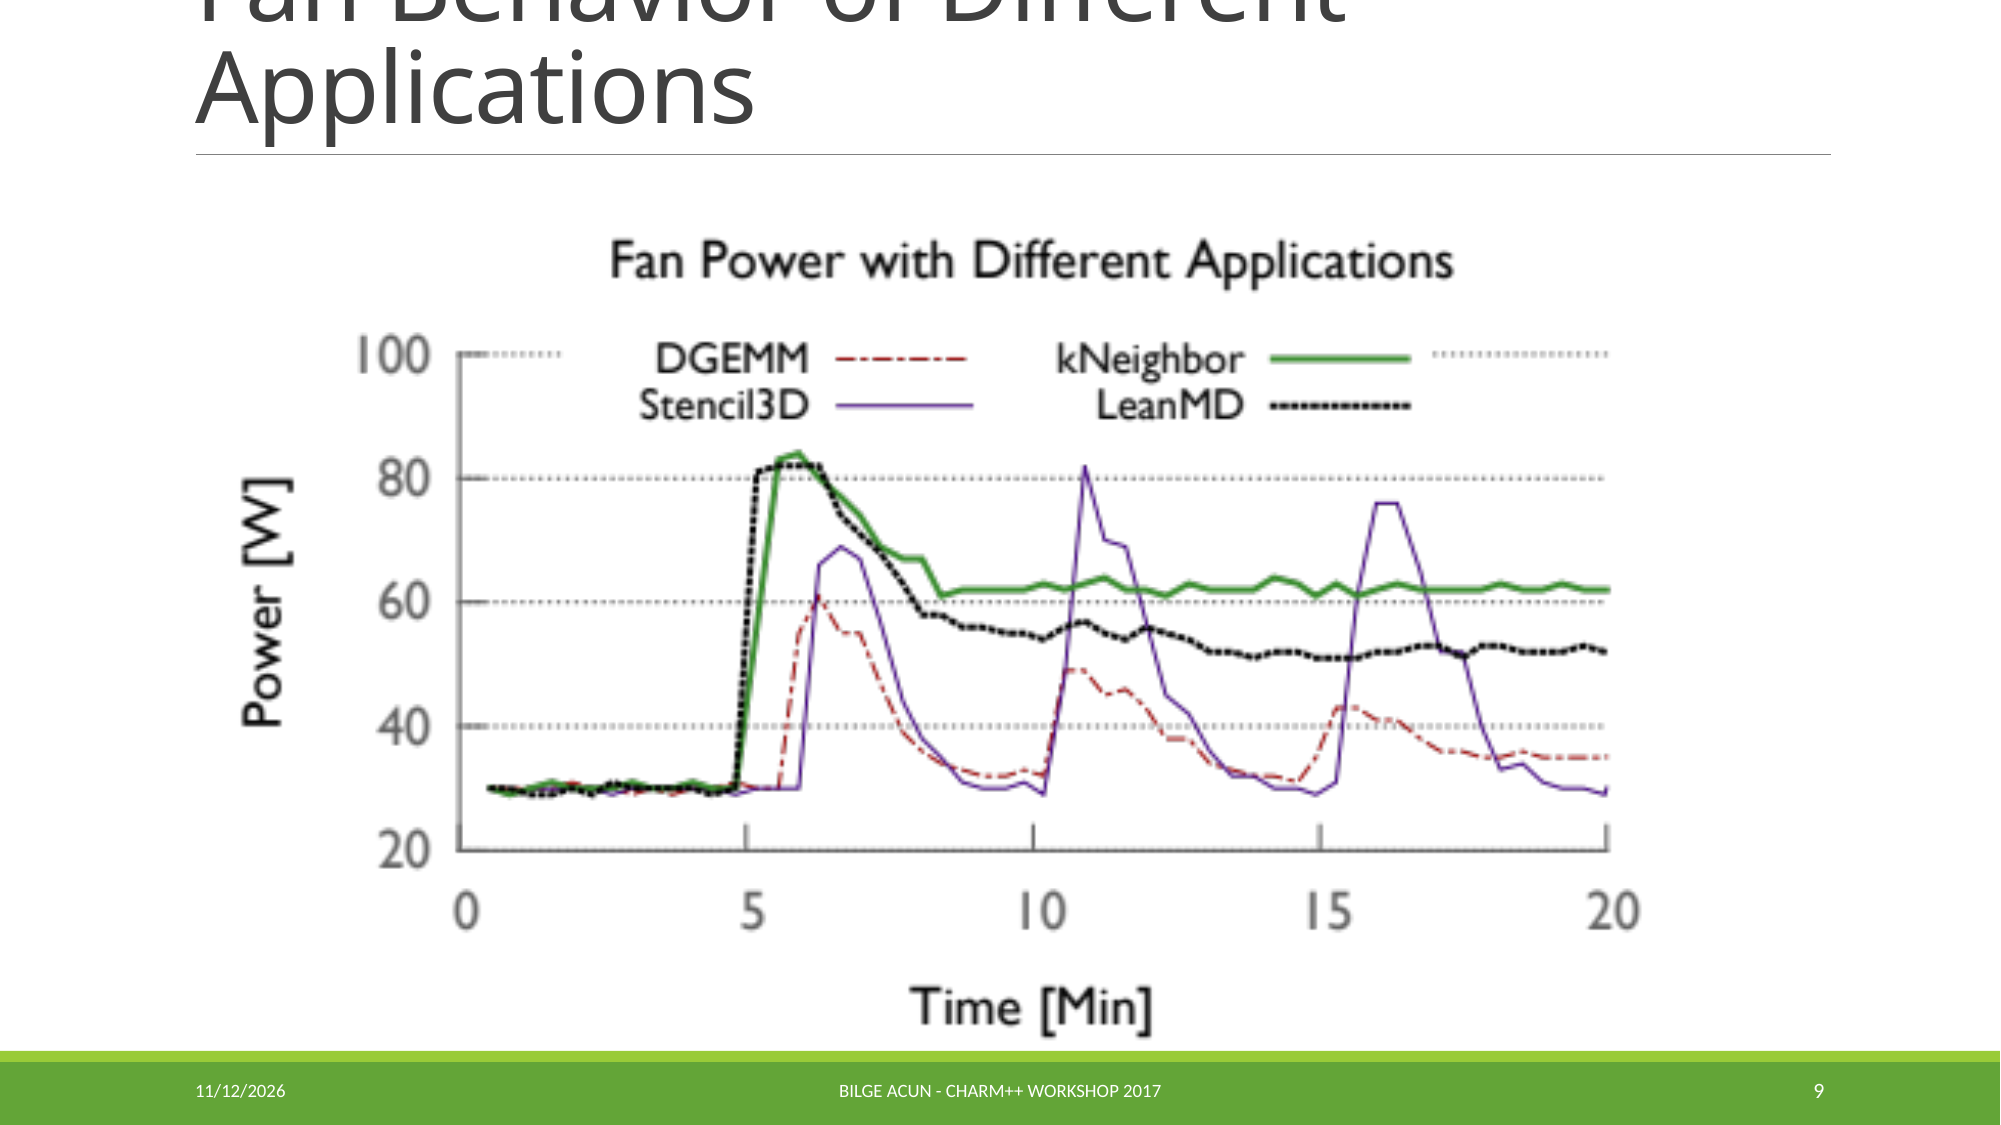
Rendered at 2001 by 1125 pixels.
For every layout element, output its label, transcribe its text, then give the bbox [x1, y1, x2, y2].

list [124, 164, 1776, 1044]
footer Bilge Acun - Charm++ Workshop 2017 [604, 1059, 1396, 1120]
slide_number 9 [1624, 1059, 1840, 1120]
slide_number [180, 1059, 586, 1120]
title Fan Behavior of Different Applications [180, 1, 1830, 152]
